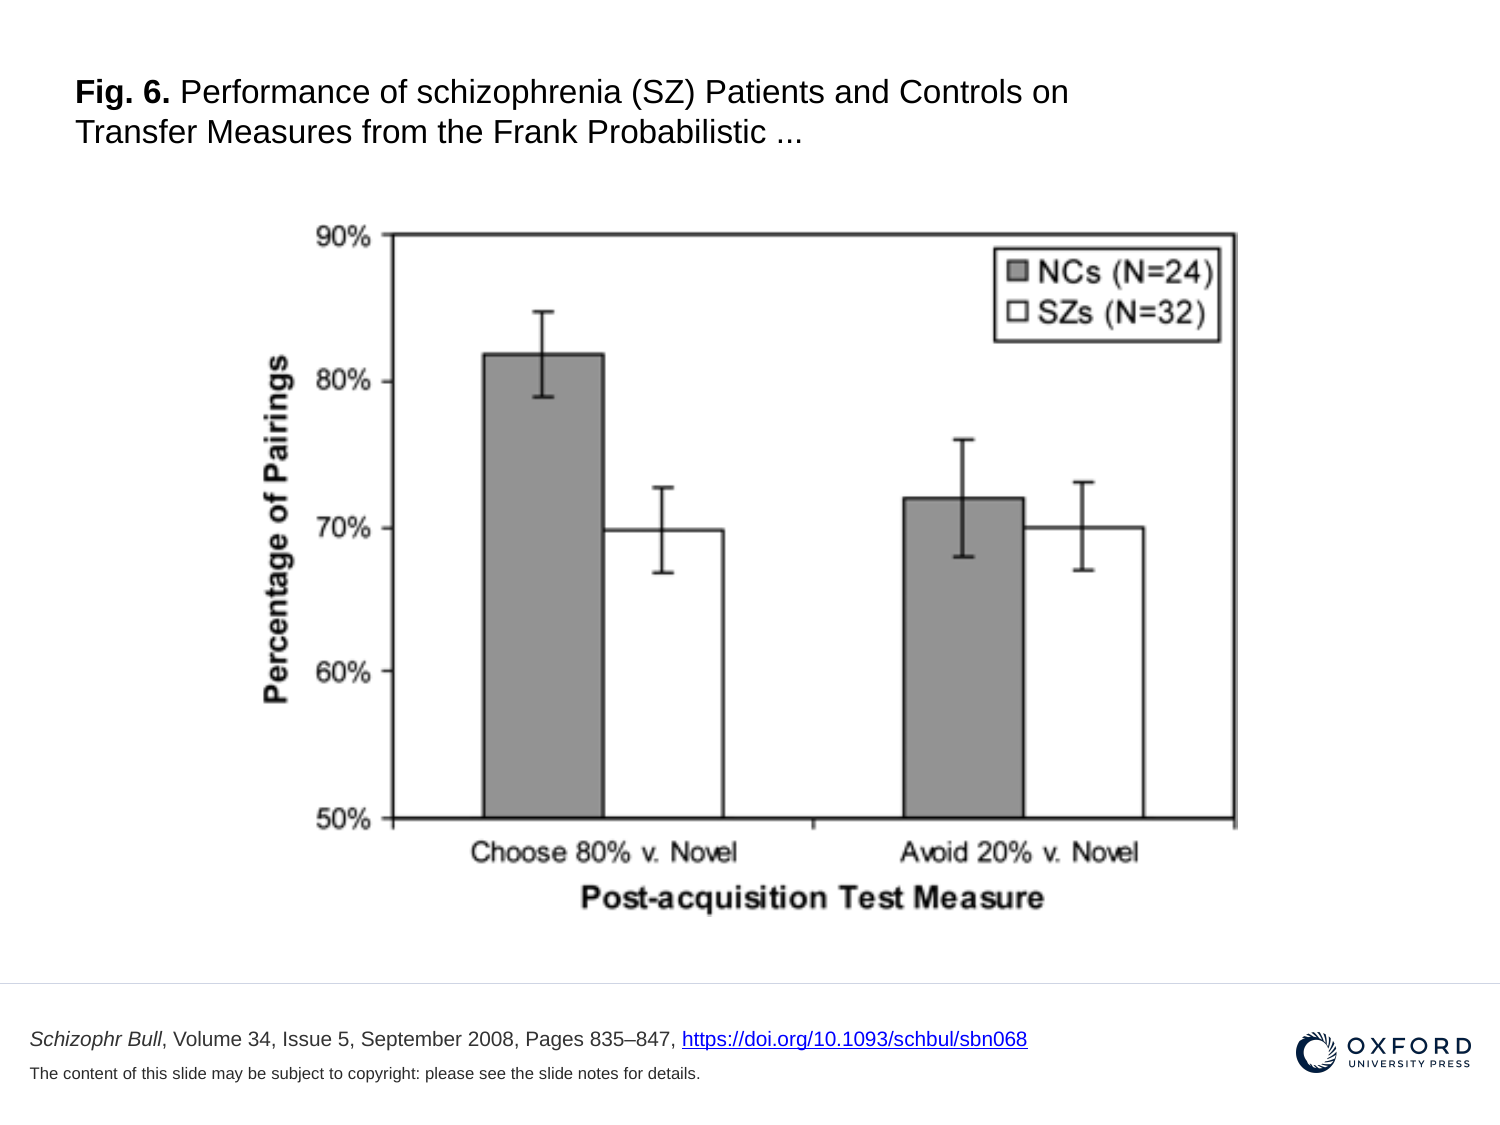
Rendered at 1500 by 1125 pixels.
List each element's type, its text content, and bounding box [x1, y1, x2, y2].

picture [262, 224, 1238, 917]
picture [1296, 1032, 1471, 1073]
title Fig. 6. Performance of schizophrenia (SZ) Patients and Controls on Transfer Measures from the Frank Probabilistic ... [75, 69, 1078, 171]
footer Schizophr Bull, Volume 34, Issue 5, September 2008, Pages 835–847, https://doi.org/10.1093/schbul/sbn068 The content of this slide may be subject to copyright: please see the slide notes for details. [0, 983, 1260, 1125]
